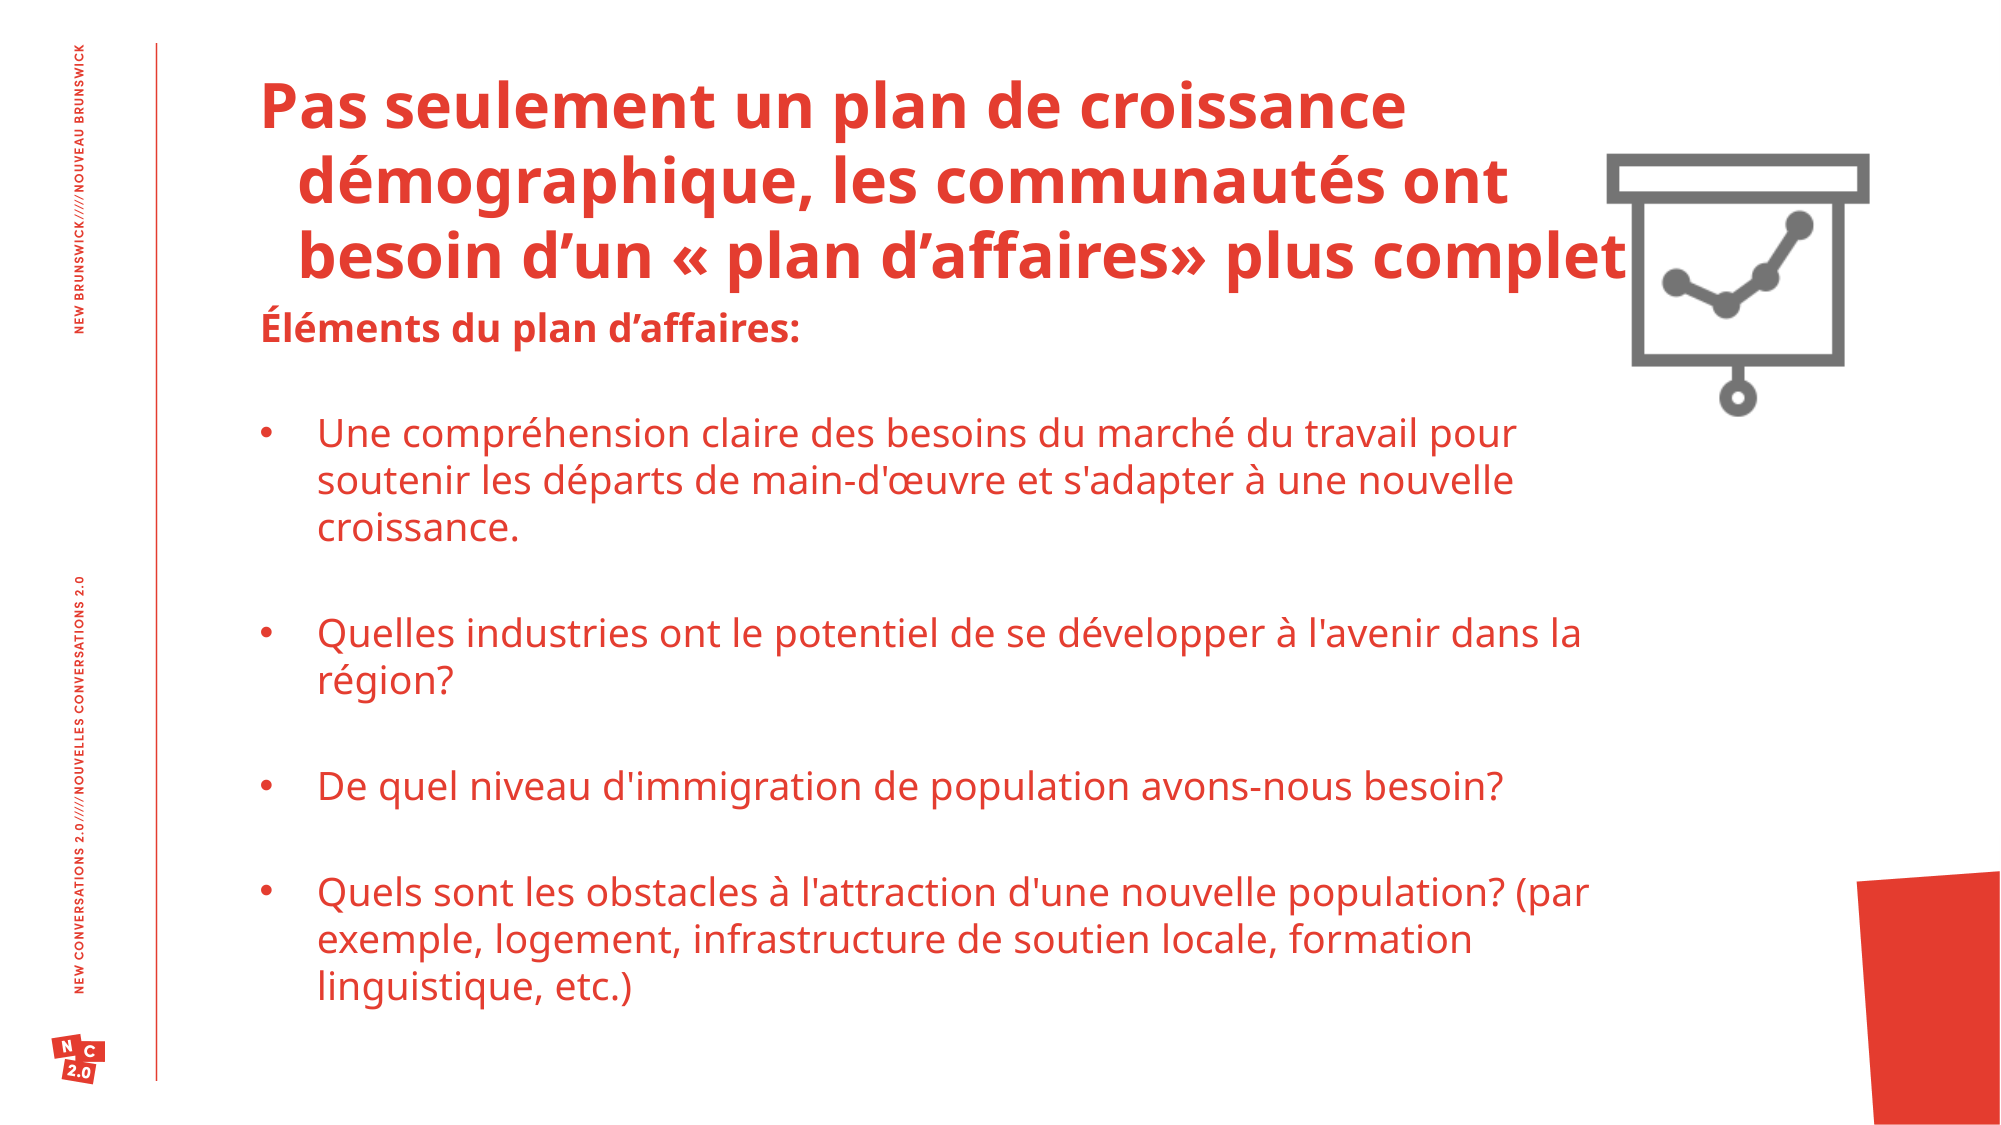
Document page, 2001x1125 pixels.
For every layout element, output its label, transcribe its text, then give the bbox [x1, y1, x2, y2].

picture [0, 0, 2000, 1125]
list Pas seulement un plan de croissance démographique, les communautés ont besoin d’un « plan d’affaires» plus complet Éléments du plan d’affaires: Une compréhension claire des besoins du marché du travail pour soutenir les départs de main-d'œuvre et s'adapter à une nouvelle croissance. Quelles industries ont le potentiel de se développer à l'avenir dans la région? De quel niveau d'immigration de population avons-nous besoin? Quels sont les obstacles à l'attraction d'une nouvelle population? (par exemple, logement, infrastructure de soutien locale, formation linguistique, etc.) [206, 42, 1649, 1031]
